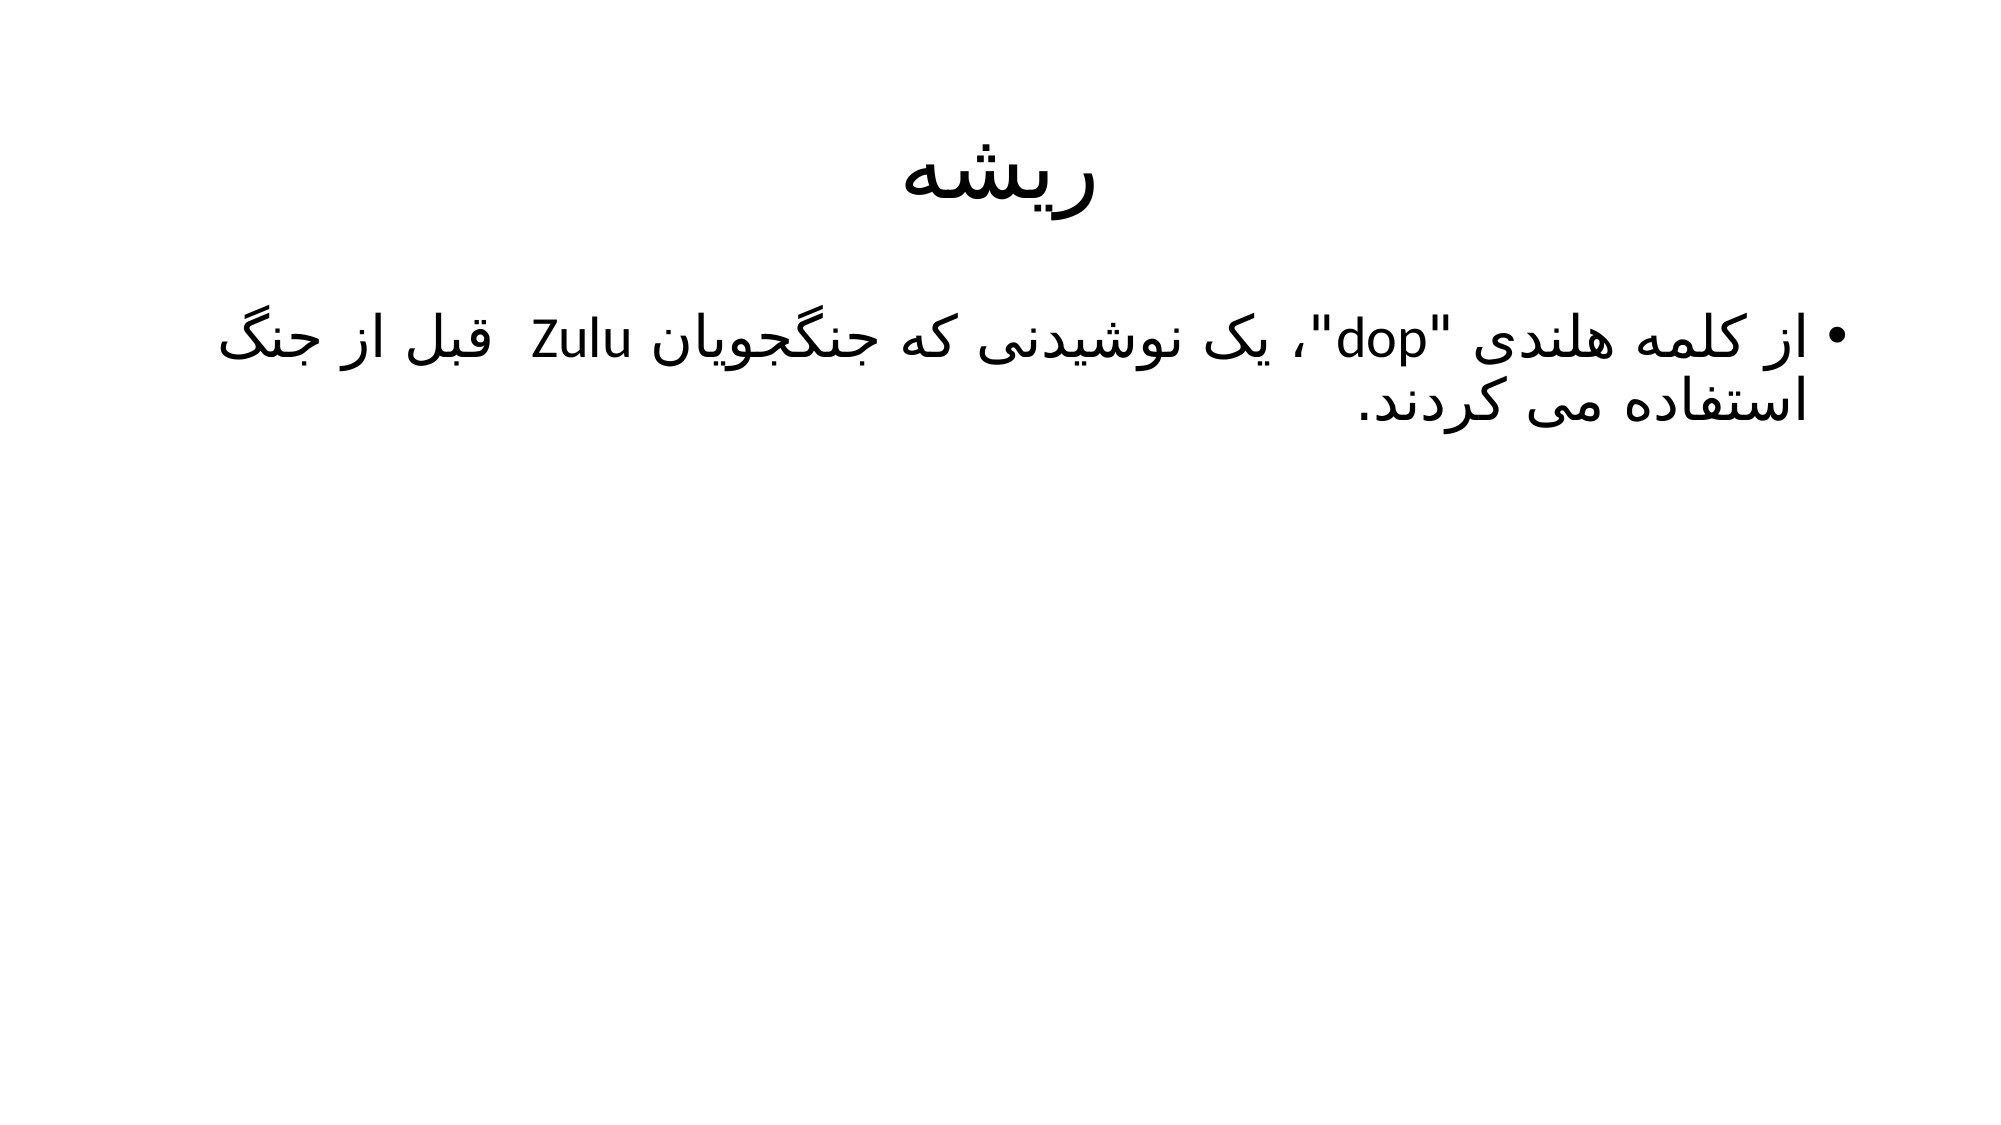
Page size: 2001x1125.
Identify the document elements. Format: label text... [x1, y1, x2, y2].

list از کلمه هلندی "dop"، یک نوشیدنی که جنگجویان Zulu قبل از جنگ استفاده می کردند. [137, 299, 1863, 1014]
title ریشه [137, 59, 1863, 278]
